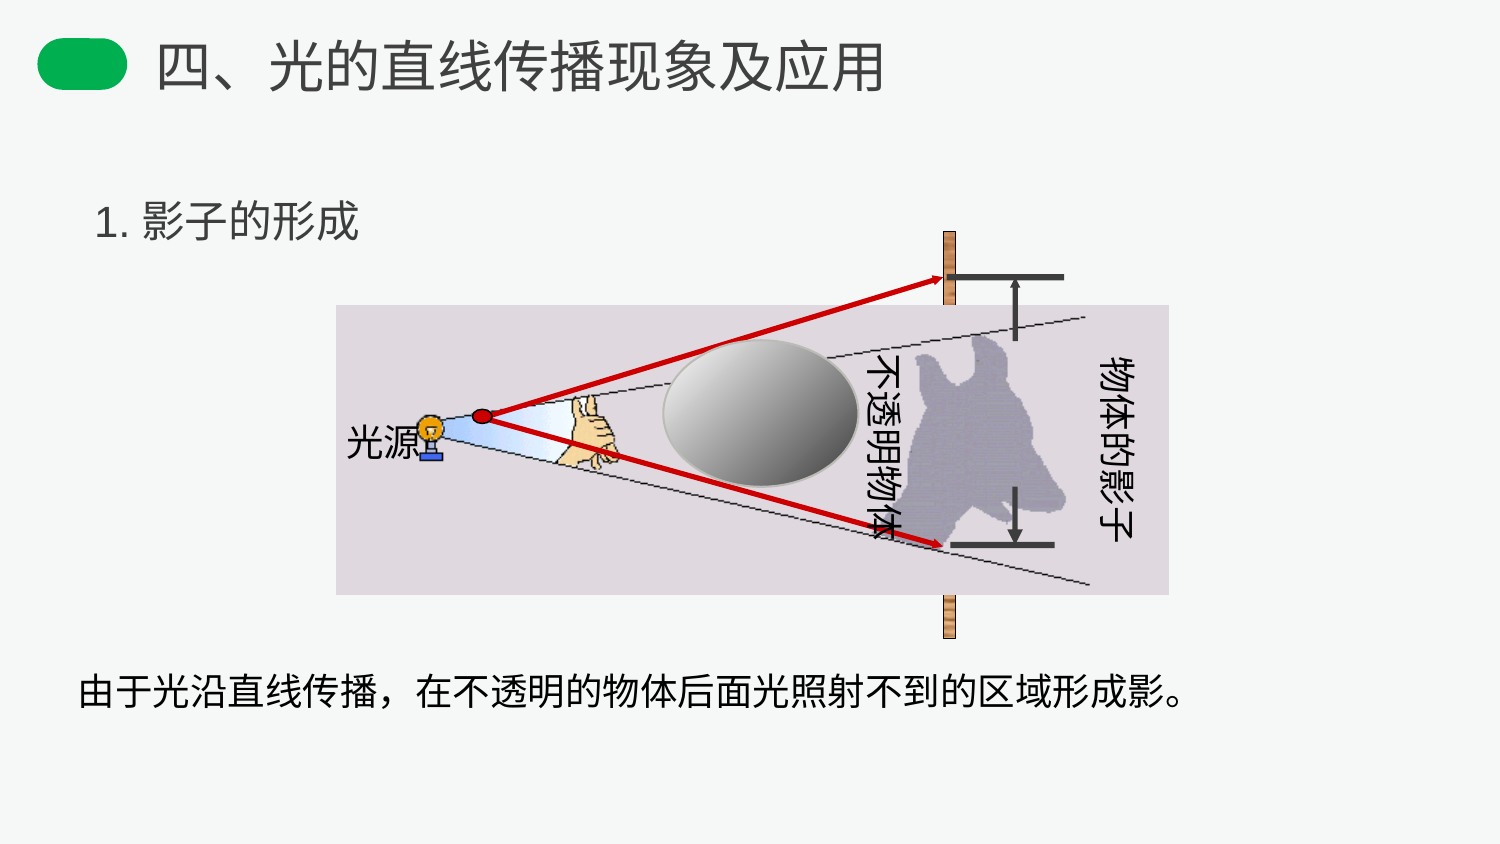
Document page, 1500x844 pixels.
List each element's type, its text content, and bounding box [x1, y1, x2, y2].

text_box 四、光的直线传播现象及应用 [144, 25, 902, 105]
text_box 由于光沿直线传播，在不透明的物体后面光照射不到的区域形成影。 [23, 648, 1304, 718]
picture [944, 232, 955, 246]
text_box 1.影子的形成 [82, 188, 582, 252]
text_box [331, 246, 1169, 624]
picture [944, 624, 955, 638]
